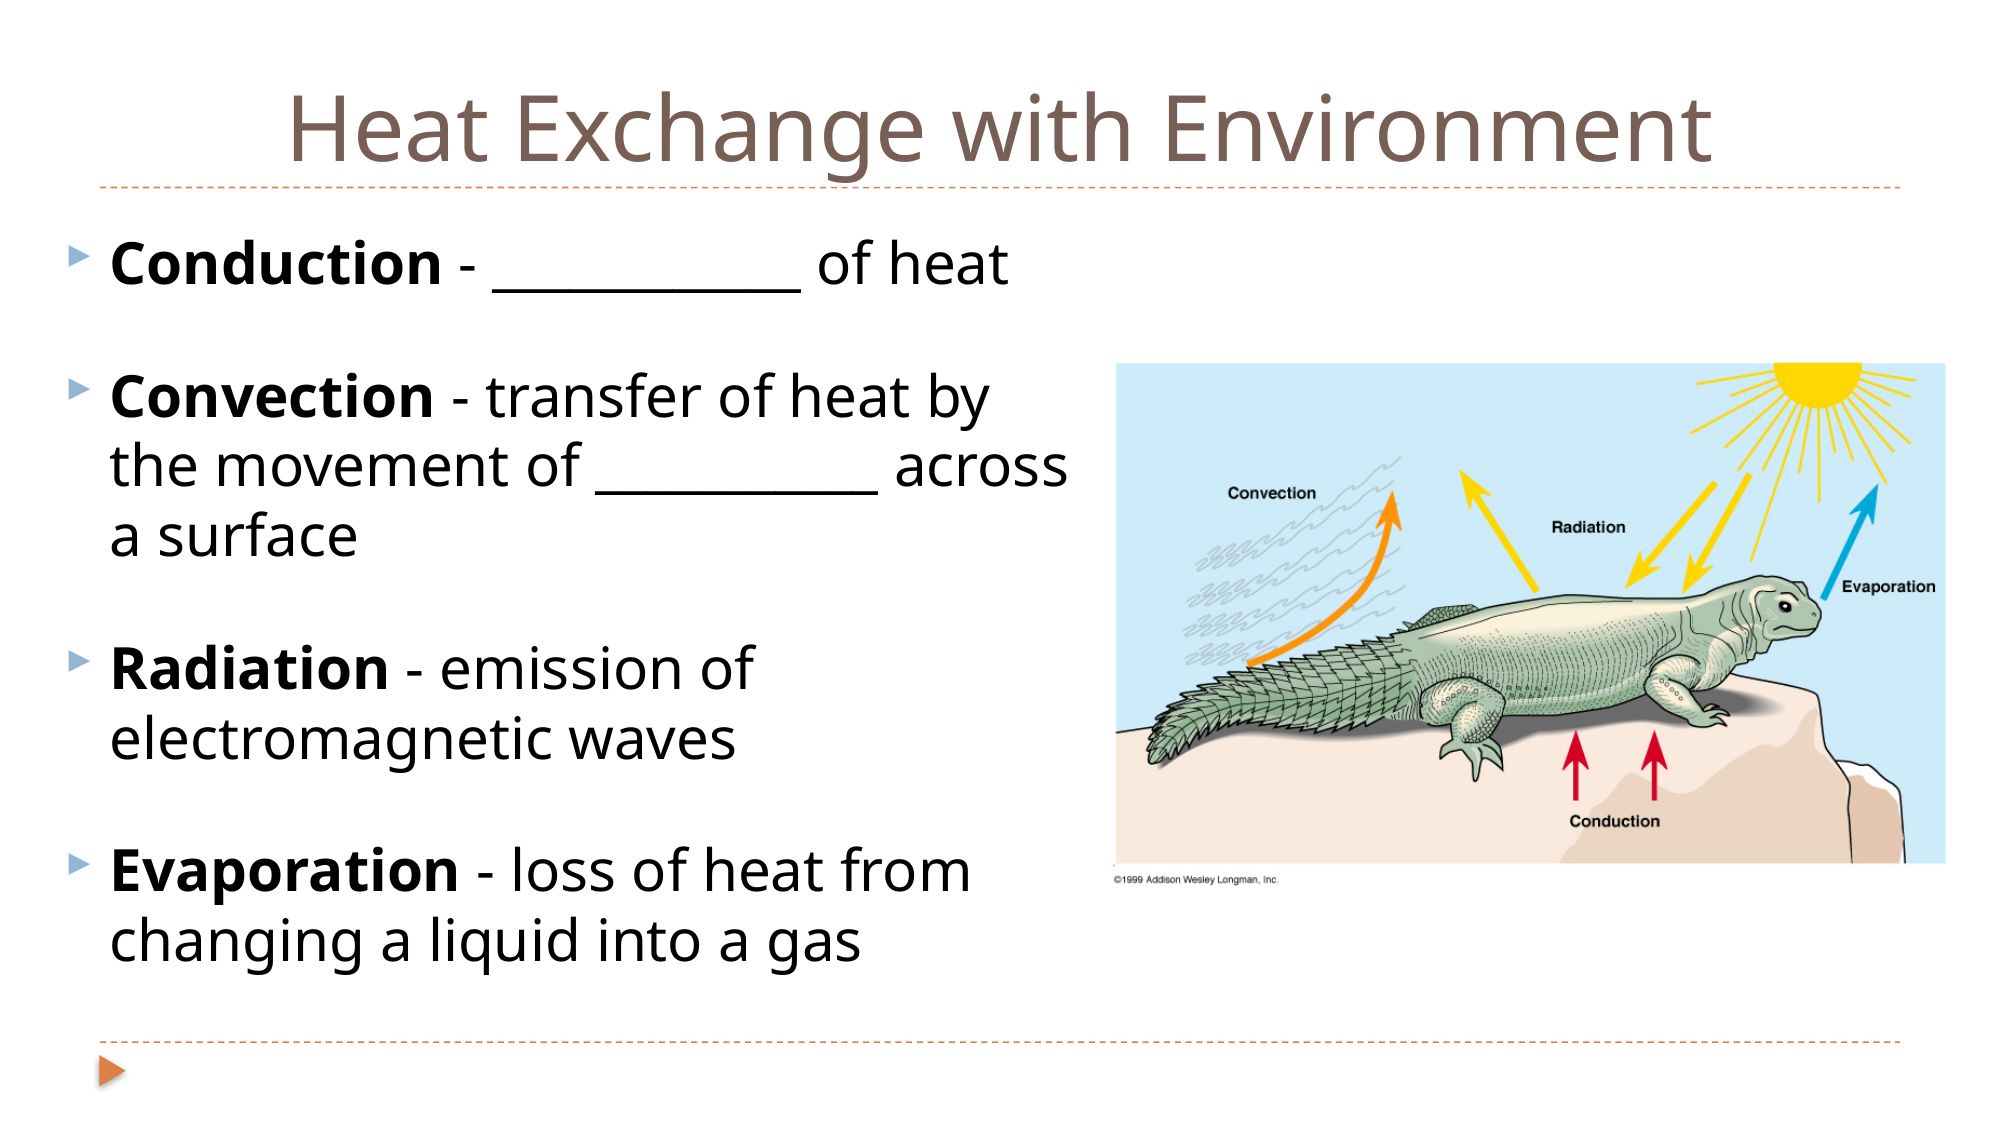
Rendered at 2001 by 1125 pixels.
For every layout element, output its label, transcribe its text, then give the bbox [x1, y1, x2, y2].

list Conduction - ____________ of heat Convection - transfer of heat by the movement of ___________ across a surface Radiation - emission of electromagnetic waves Evaporation - loss of heat from changing a liquid into a gas [50, 218, 1096, 1032]
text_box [1097, 349, 1961, 901]
title Heat Exchange with Environment [99, 24, 1900, 188]
